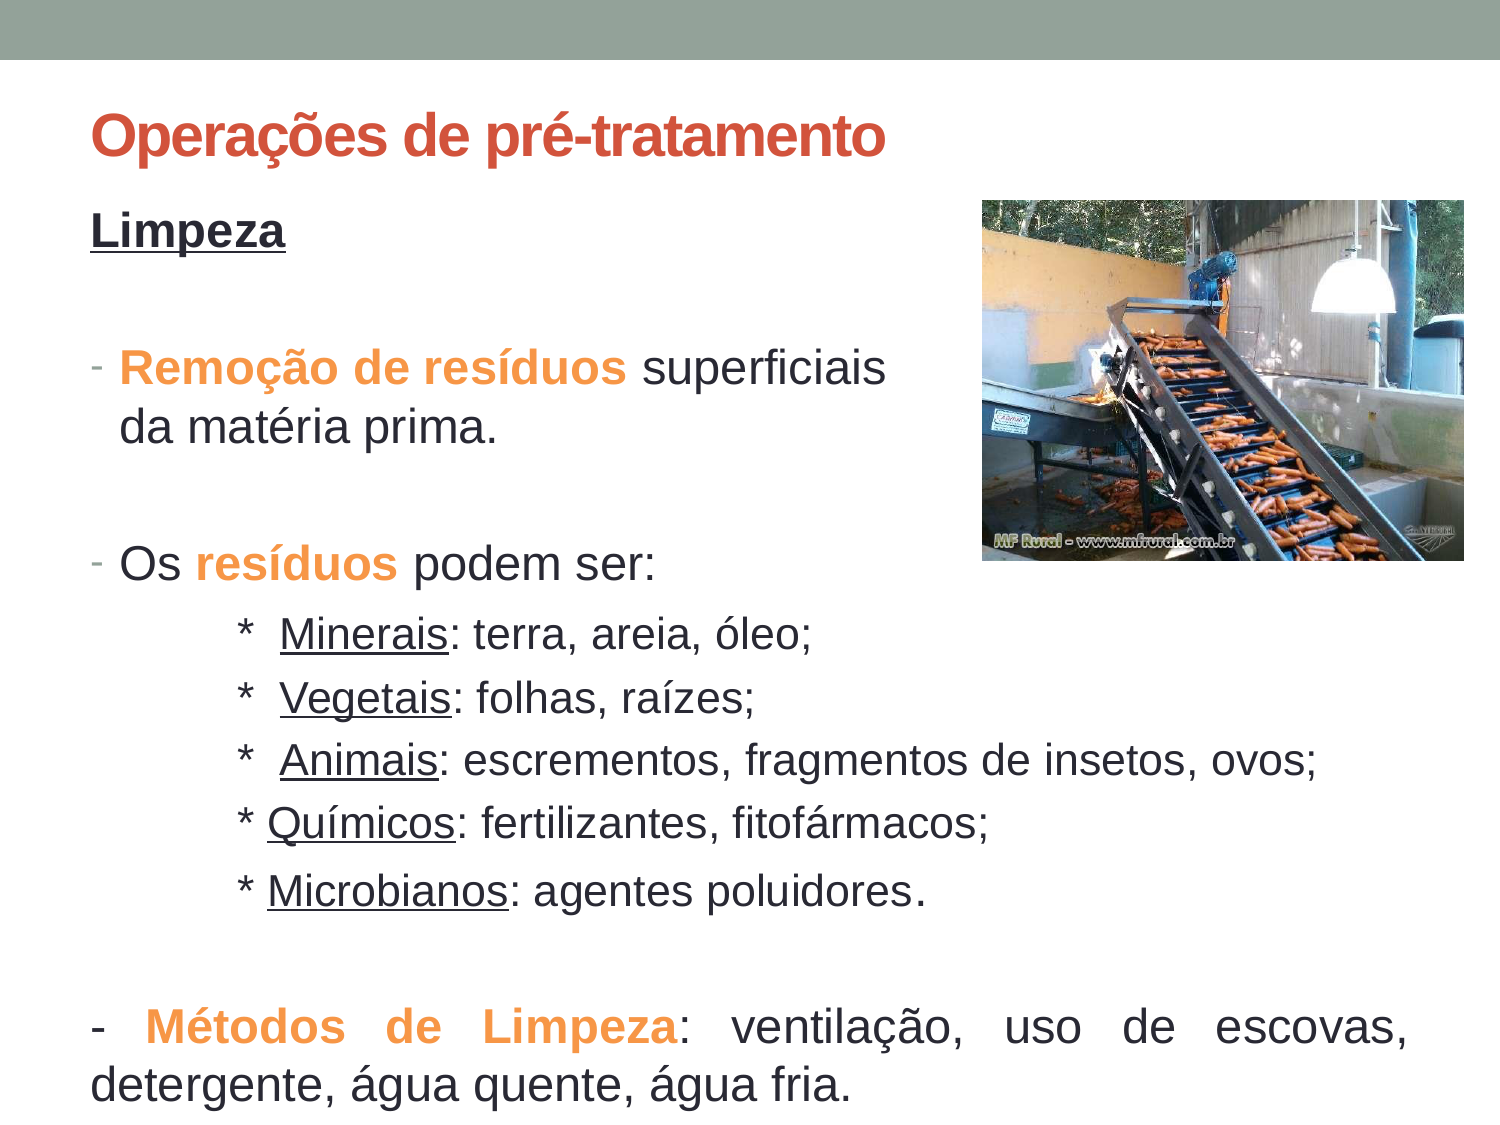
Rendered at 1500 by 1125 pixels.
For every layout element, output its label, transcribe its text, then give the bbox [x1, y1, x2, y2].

list Limpeza Remoção de resíduos superficiais da matéria prima. Os resíduos podem ser: * Minerais: terra, areia, óleo; * Vegetais: folhas, raízes; * Animais: escrementos, fragmentos de insetos, ovos; * Químicos: fertilizantes, fitofármacos; * Microbianos: agentes poluidores. - Métodos de Limpeza: ventilação, uso de escovas, detergente, água quente, água fria. [75, 122, 1425, 1122]
picture [981, 199, 1464, 562]
title Operações de pré-tratamento [75, 87, 1425, 122]
